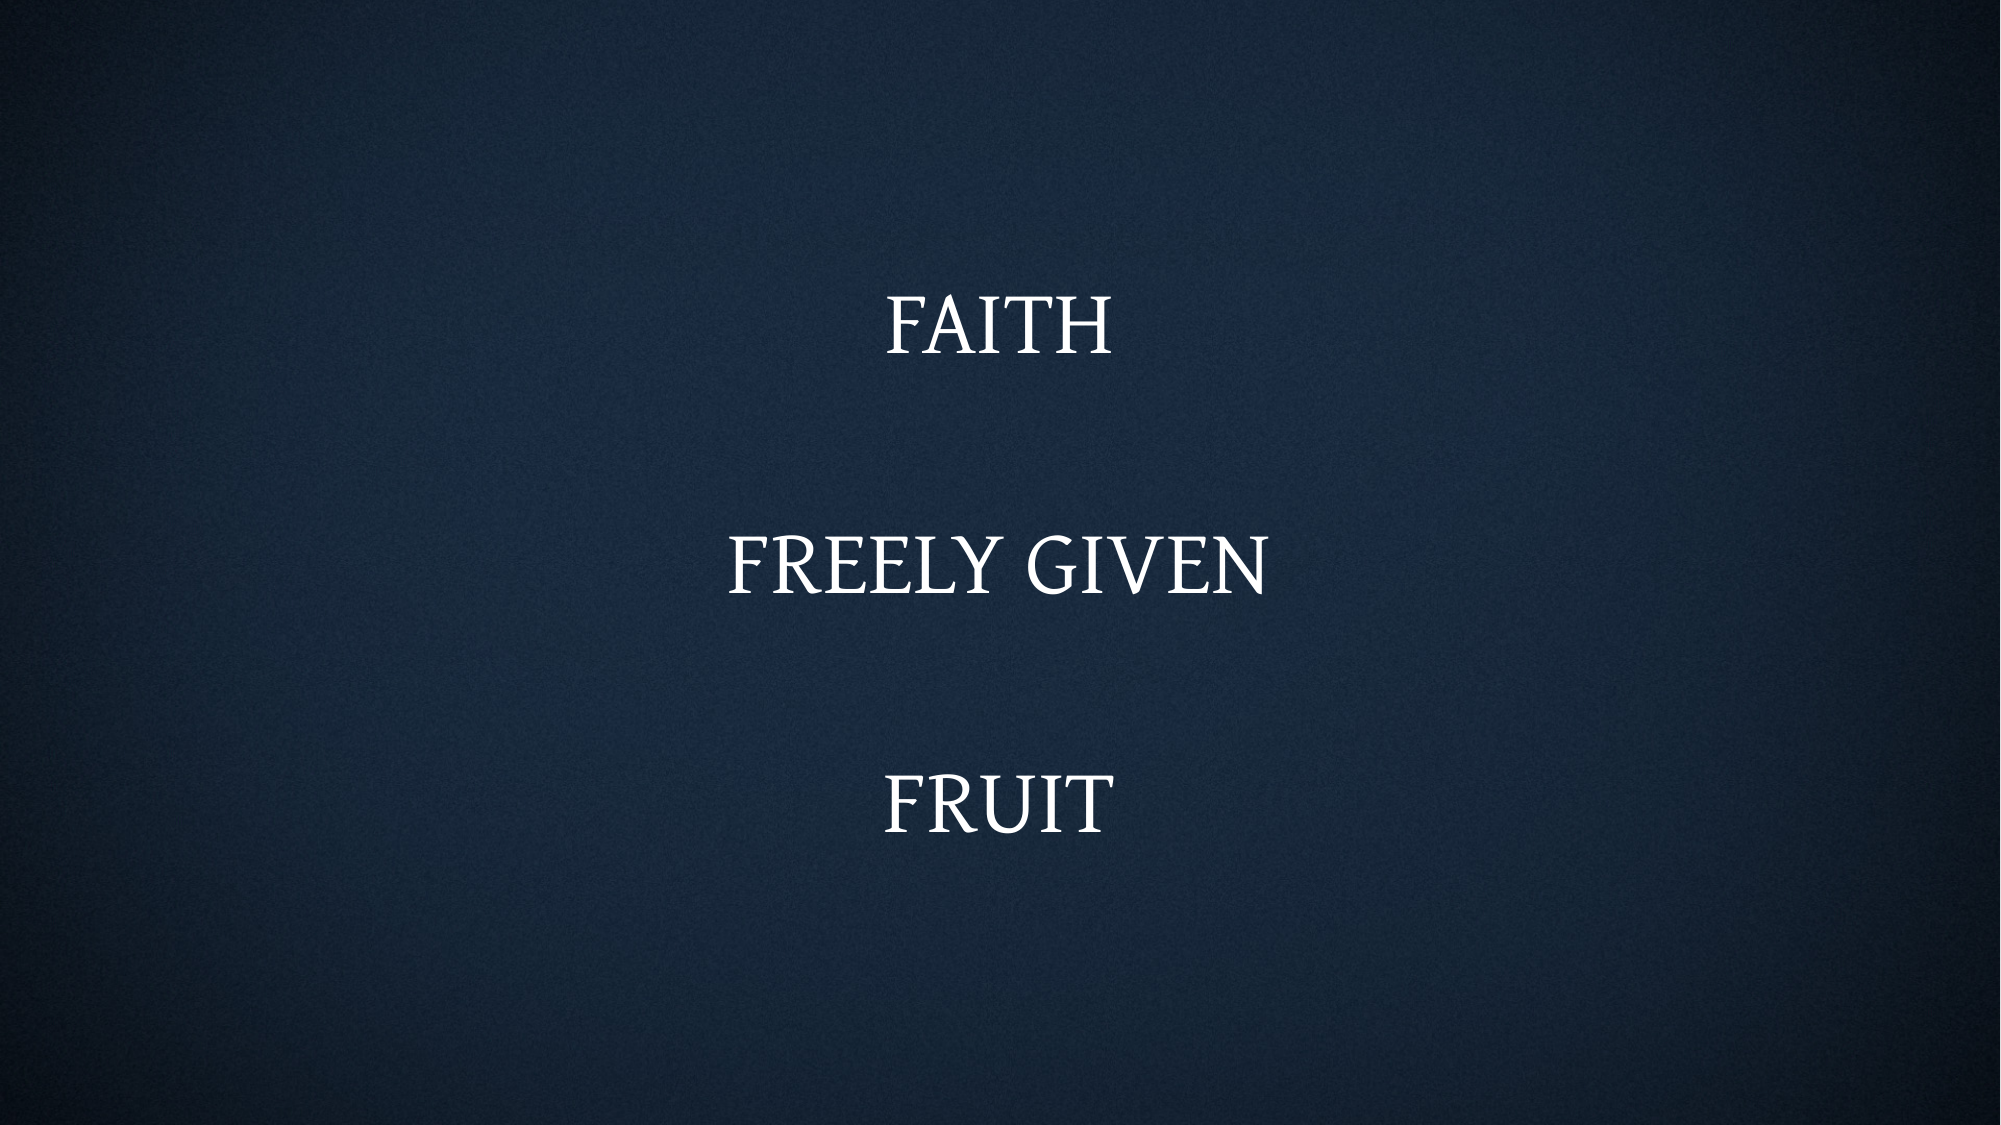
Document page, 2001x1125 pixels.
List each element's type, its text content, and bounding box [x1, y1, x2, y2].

picture [0, 0, 2001, 1125]
list FAITH FREELY GIVEN FRUIT [137, 136, 1863, 1011]
